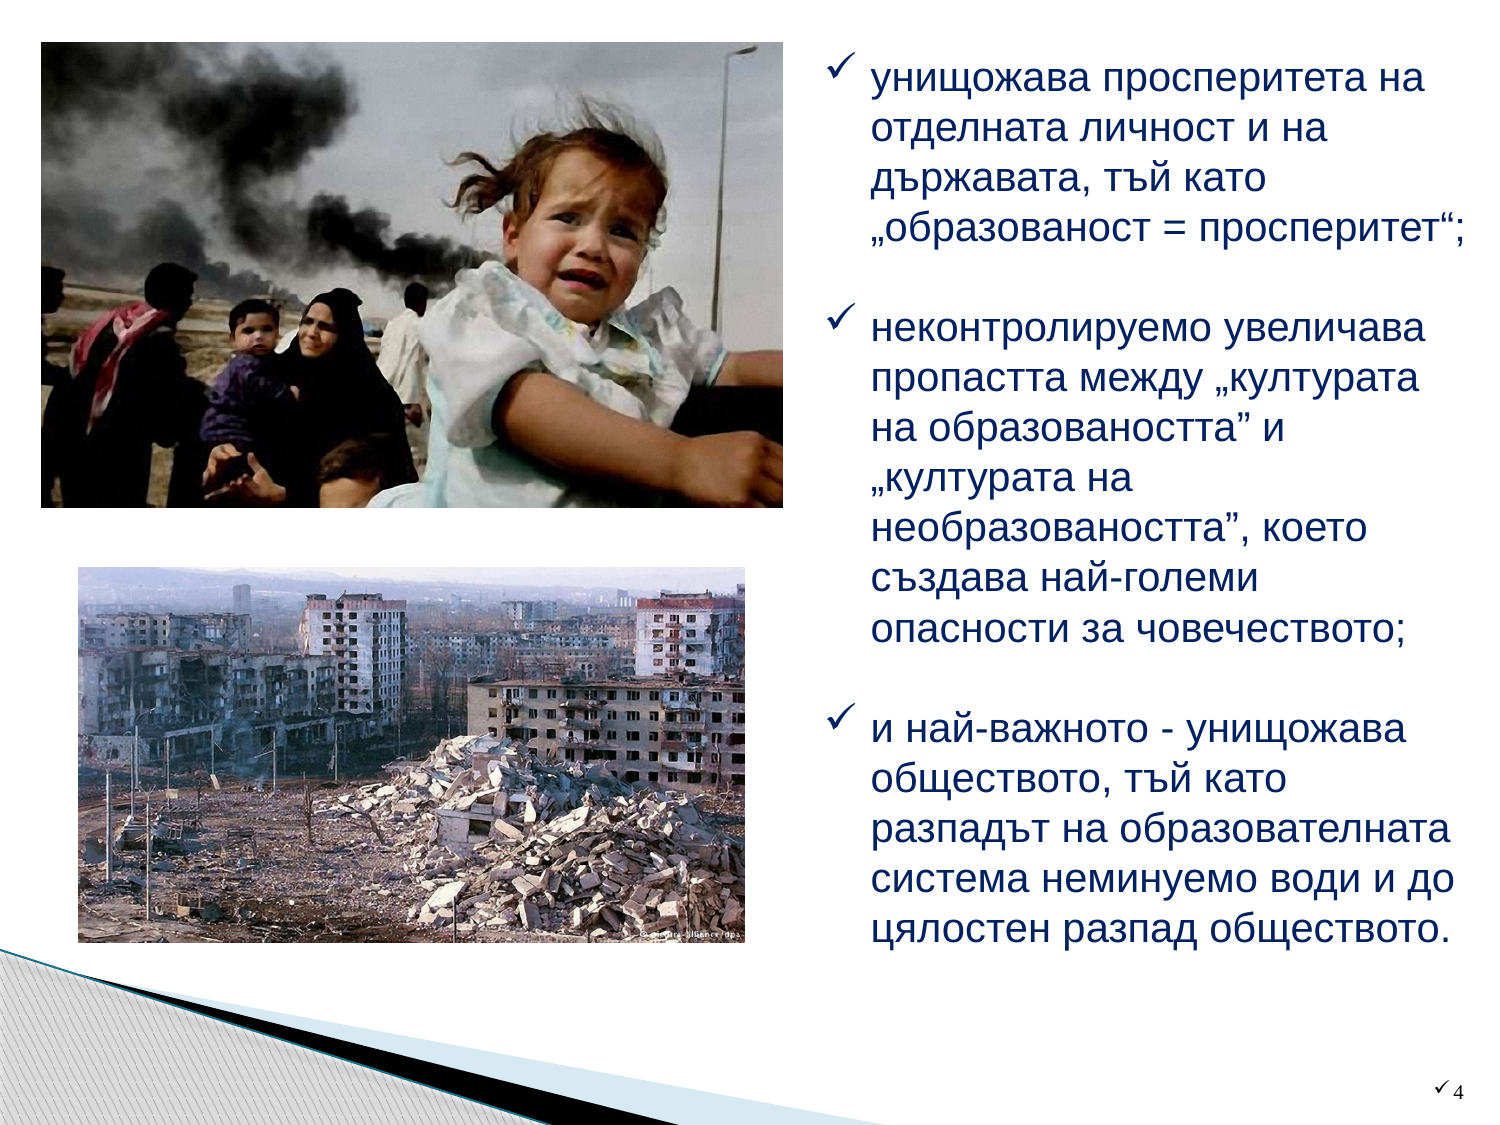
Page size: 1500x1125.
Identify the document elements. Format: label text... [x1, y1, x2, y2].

slide_number 4 [1418, 1051, 1479, 1112]
picture [40, 42, 783, 508]
picture [78, 566, 746, 943]
text_box унищожава просперитета на отделната личност и на държавата, тъй като „образованост = просперитет“; неконтролируемо увеличава пропастта между „културата на образоваността” и „културата на необразоваността”, което създава най-големи опасности за човечеството; и най-важното - унищожава обществото, тъй като разпадът на образователната система неминуемо води и до цялостен разпад обществото. [809, 42, 1483, 958]
